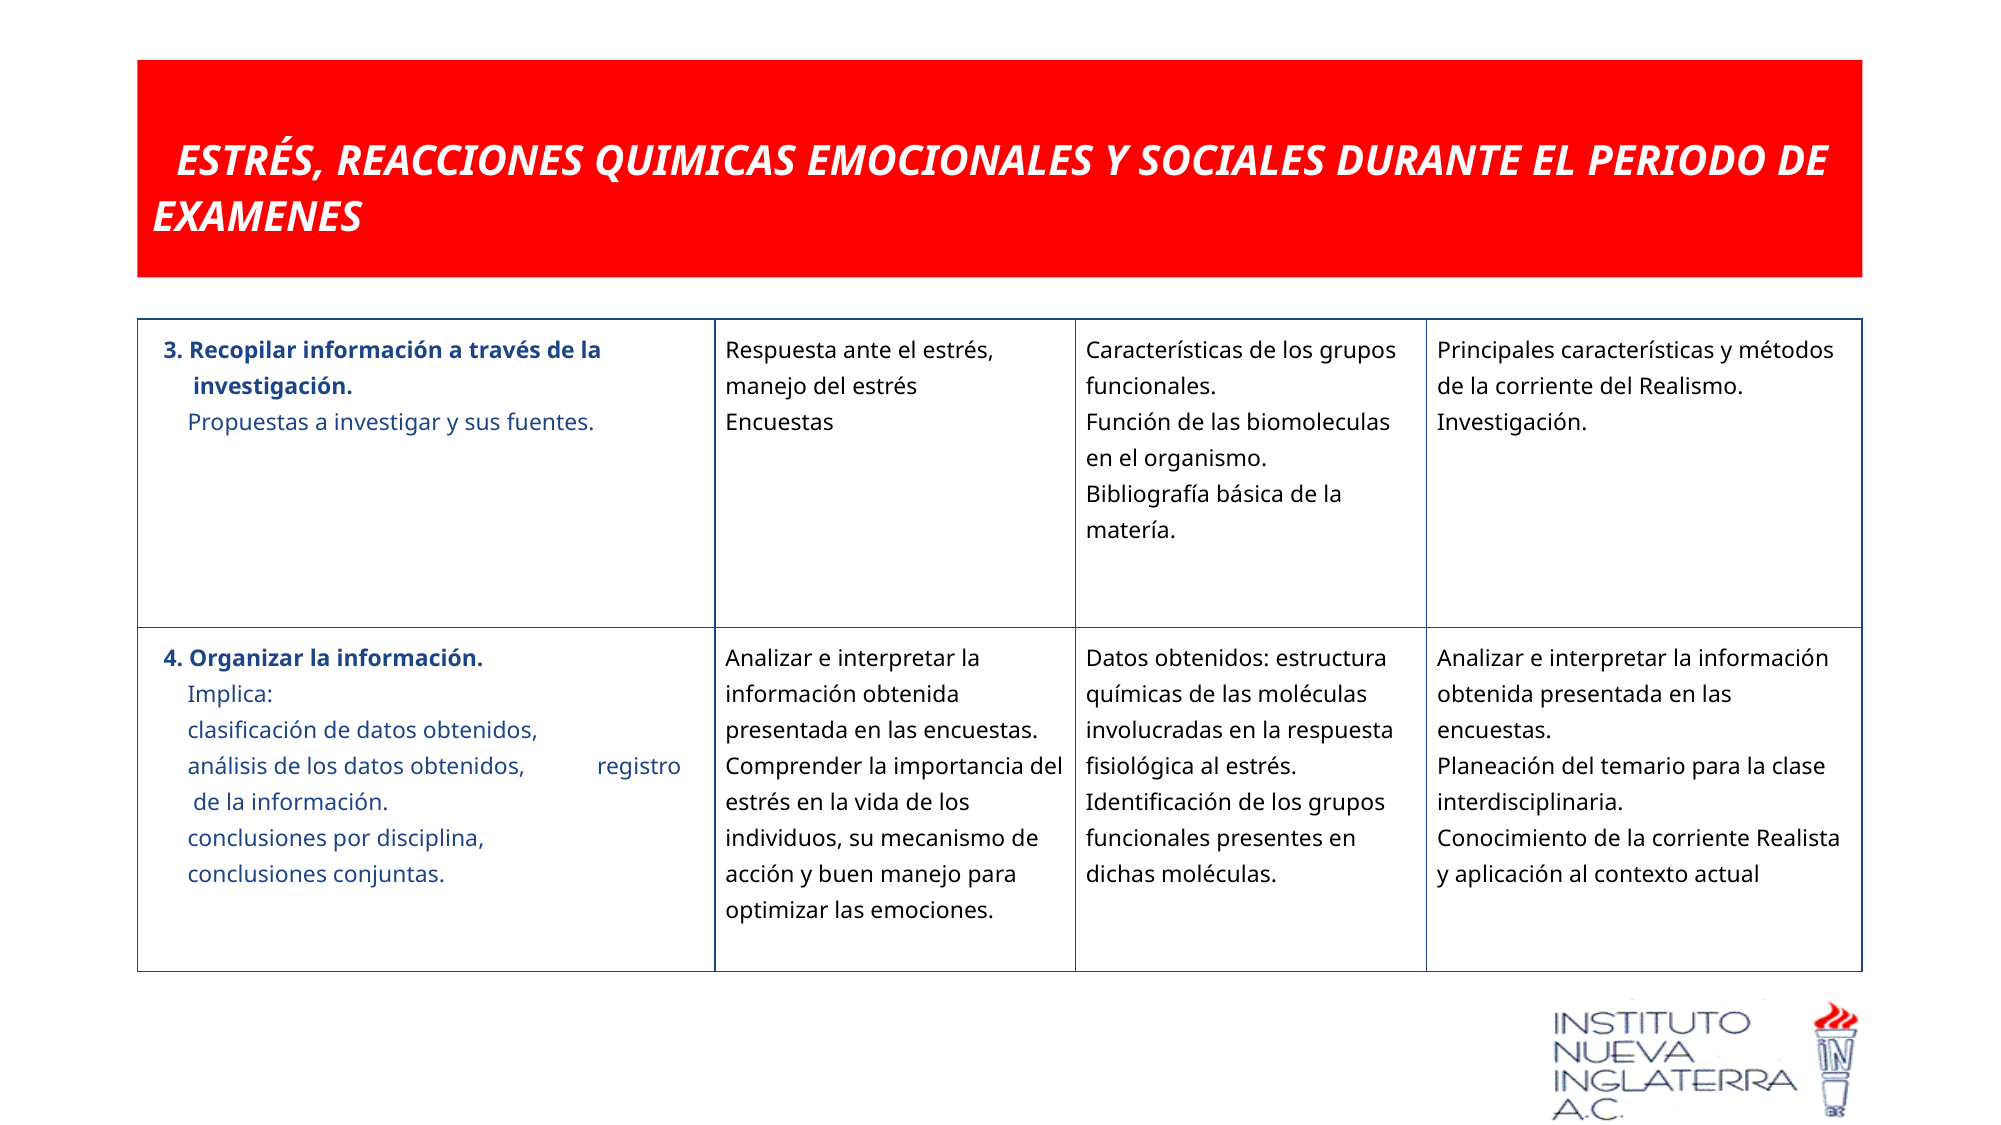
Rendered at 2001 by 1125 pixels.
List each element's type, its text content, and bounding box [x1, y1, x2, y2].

picture [1549, 999, 1863, 1125]
table_header 3. Recopilar información a través de la investigación. Propuestas a investigar y sus fuentes. [138, 320, 714, 627]
table_header Características de los grupos funcionales. Función de las biomoleculas en el organismo. Bibliografía básica de la matería. [1076, 320, 1426, 627]
table_cell 4. Organizar la información. Implica: clasificación de datos obtenidos, análisis de los datos obtenidos, registro de la información. conclusiones por disciplina, conclusiones conjuntas. [138, 628, 714, 971]
table_header Respuesta ante el estrés, manejo del estrés Encuestas [716, 320, 1075, 627]
table_cell Analizar e interpretar la información obtenida presentada en las encuestas. Planeación del temario para la clase interdisciplinaria. Conocimiento de la corriente Realista y aplicación al contexto actual [1427, 628, 1861, 971]
table_header Principales características y métodos de la corriente del Realismo. Investigación. [1427, 320, 1861, 627]
table_cell Datos obtenidos: estructura químicas de las moléculas involucradas en la respuesta fisiológica al estrés. Identificación de los grupos funcionales presentes en dichas moléculas. [1076, 628, 1426, 971]
title ESTRÉS, REACCIONES QUIMICAS EMOCIONALES Y SOCIALES DURANTE EL PERIODO DE EXAMENES [137, 59, 1863, 278]
table_cell Analizar e interpretar la información obtenida presentada en las encuestas. Comprender la importancia del estrés en la vida de los individuos, su mecanismo de acción y buen manejo para optimizar las emociones. [716, 628, 1075, 971]
